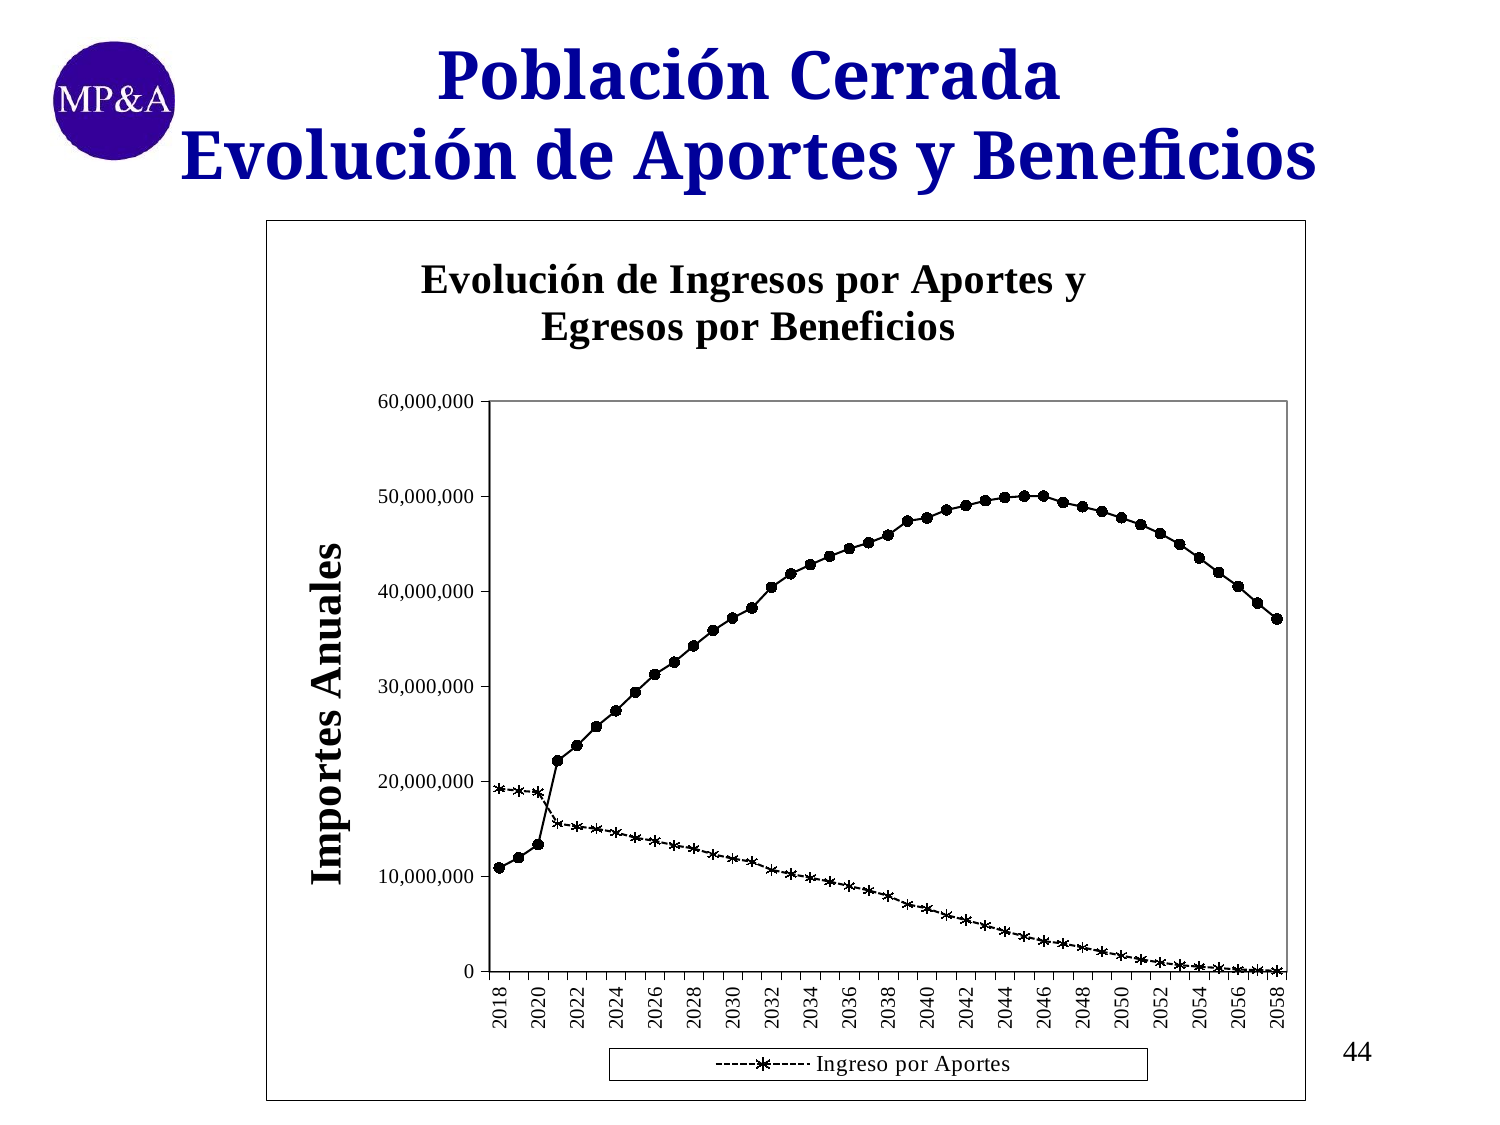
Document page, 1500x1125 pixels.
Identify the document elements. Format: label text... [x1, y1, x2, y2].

slide_number 44 [1309, 1024, 1388, 1101]
title Población Cerrada Evolución de Aportes y Beneficios [112, 18, 1388, 207]
picture [49, 37, 176, 163]
chart [265, 219, 1306, 1101]
